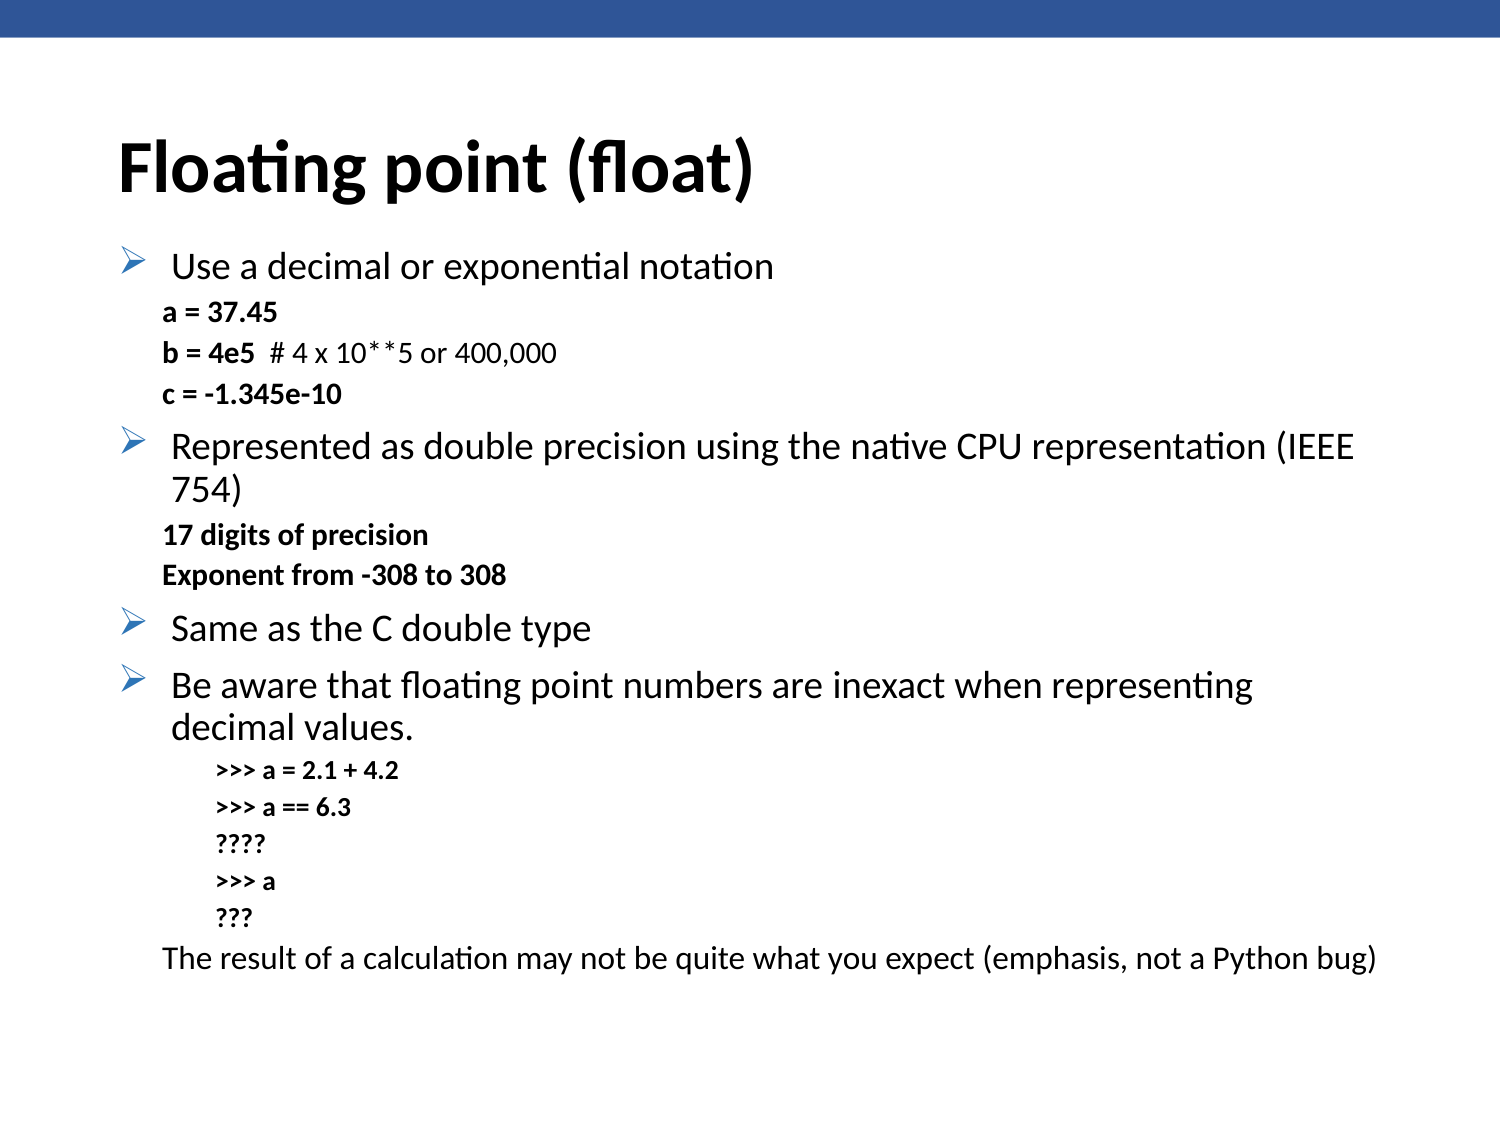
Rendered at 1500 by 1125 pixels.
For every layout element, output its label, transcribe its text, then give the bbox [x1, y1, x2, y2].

title Floating point (float) [103, 59, 1397, 238]
list Use a decimal or exponential notation a = 37.45 b = 4e5 # 4 x 10**5 or 400,000 c = -1.345e-10 Represented as double precision using the native CPU representation (IEEE 754) 17 digits of precision Exponent from -308 to 308 Same as the C double type Be aware that floating point numbers are inexact when representing decimal values. >>> a = 2.1 + 4.2 >>> a == 6.3 ???? >>> a ??? The result of a calculation may not be quite what you expect (emphasis, not a Python bug) [103, 238, 1397, 1014]
